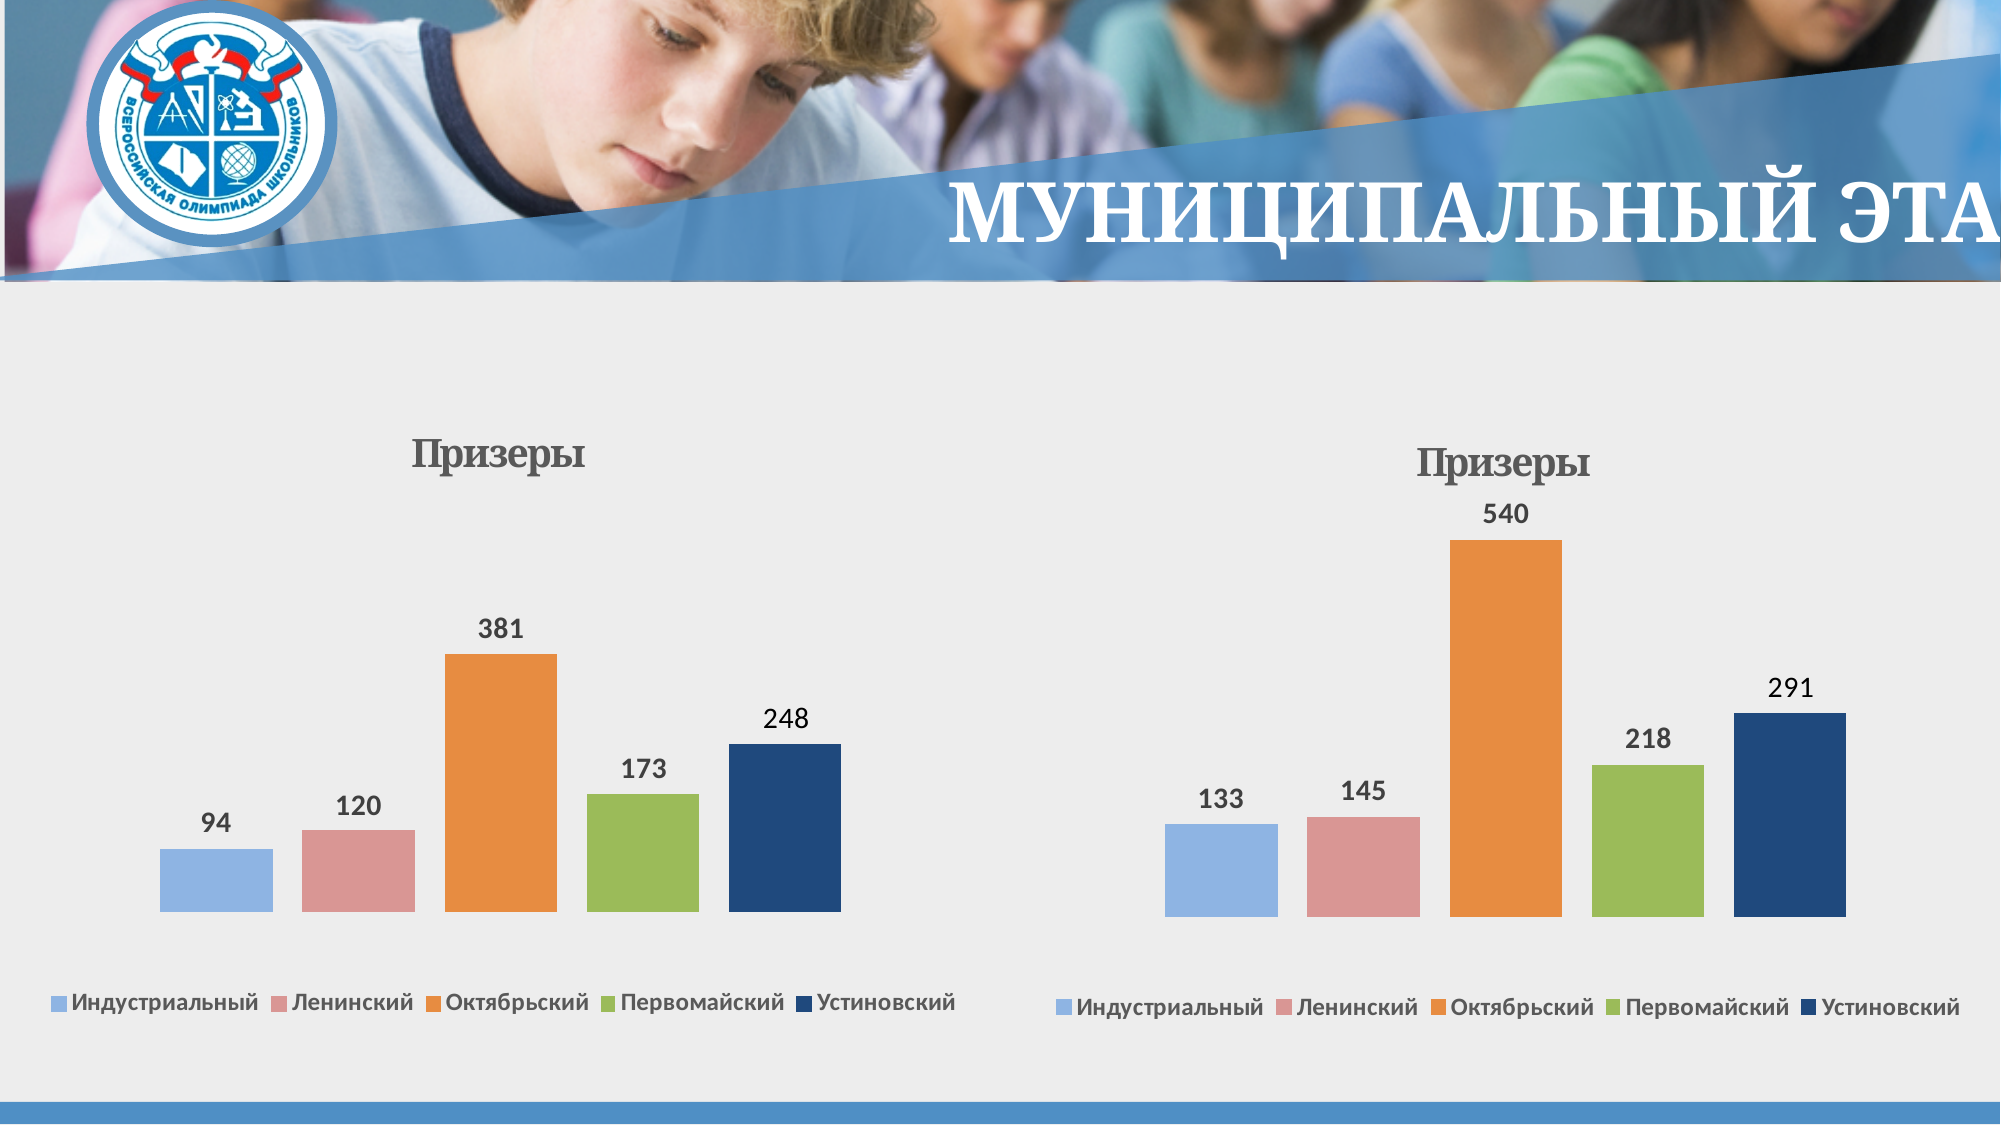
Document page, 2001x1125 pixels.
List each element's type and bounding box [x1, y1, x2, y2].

text_box [18, 406, 974, 1056]
picture [4, 0, 2001, 282]
text_box [0, 1101, 2000, 1125]
text_box [1023, 414, 1979, 1061]
